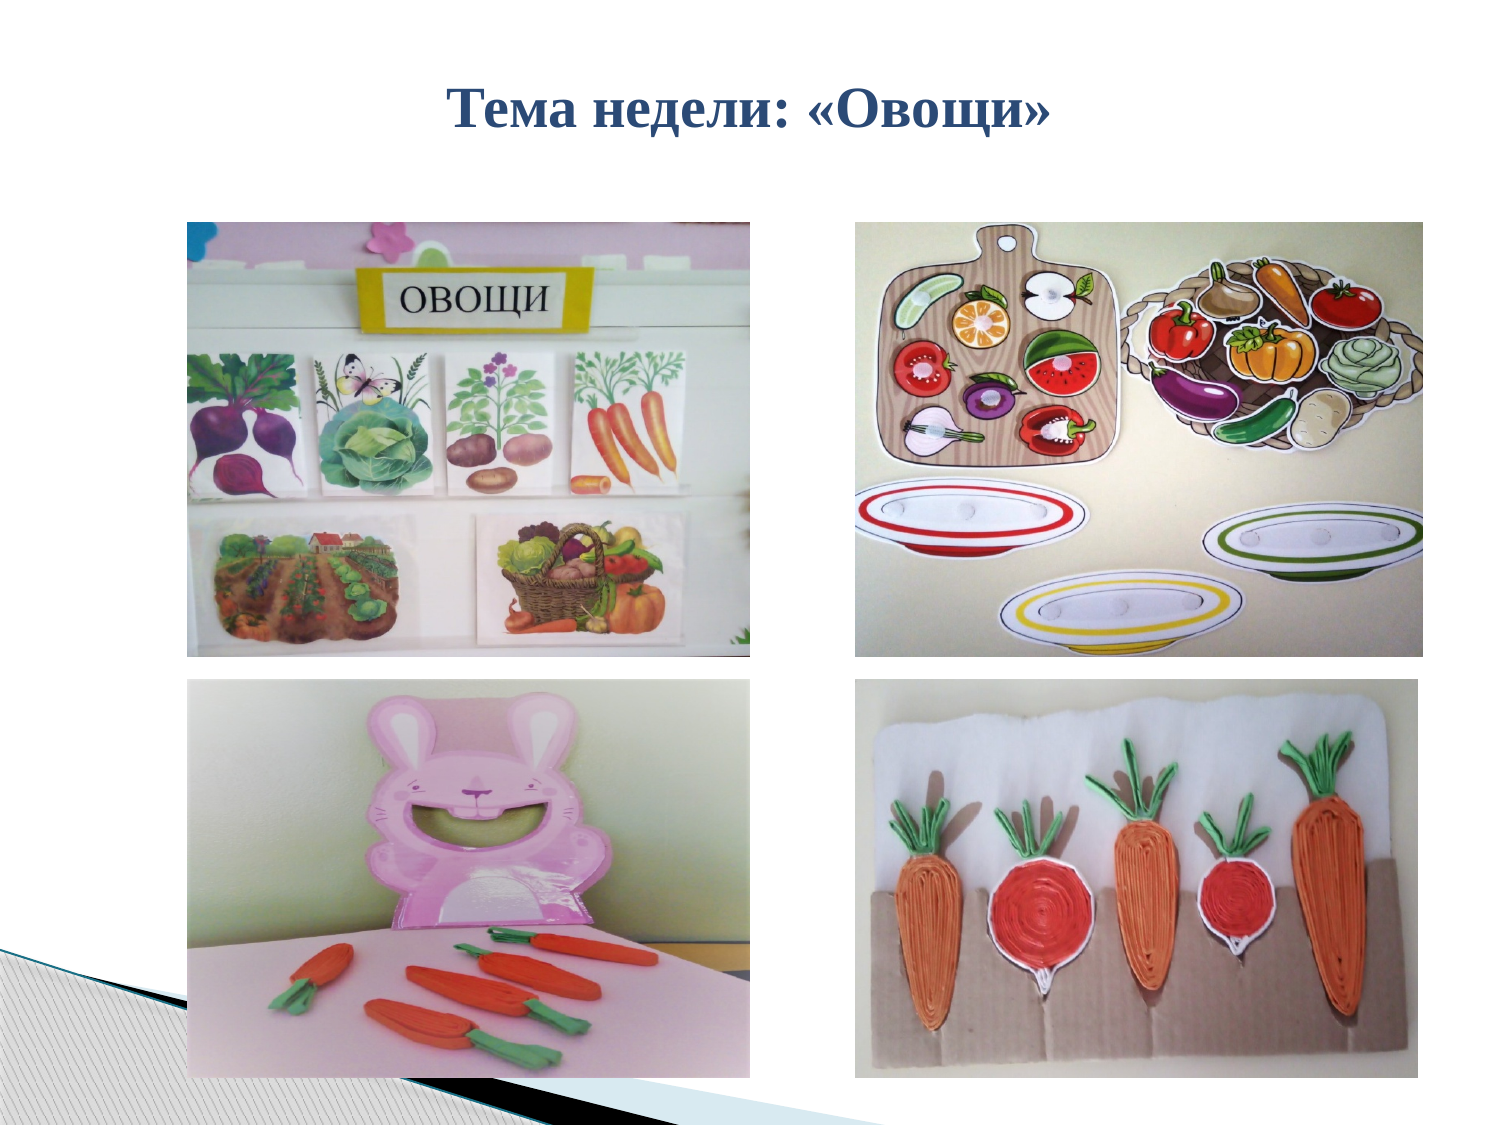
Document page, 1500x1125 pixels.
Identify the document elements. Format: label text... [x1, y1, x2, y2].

title Тема недели: «Овощи» [75, 45, 1425, 233]
picture [187, 679, 751, 1079]
picture [187, 222, 751, 657]
picture [855, 679, 1419, 1079]
picture [855, 222, 1423, 657]
